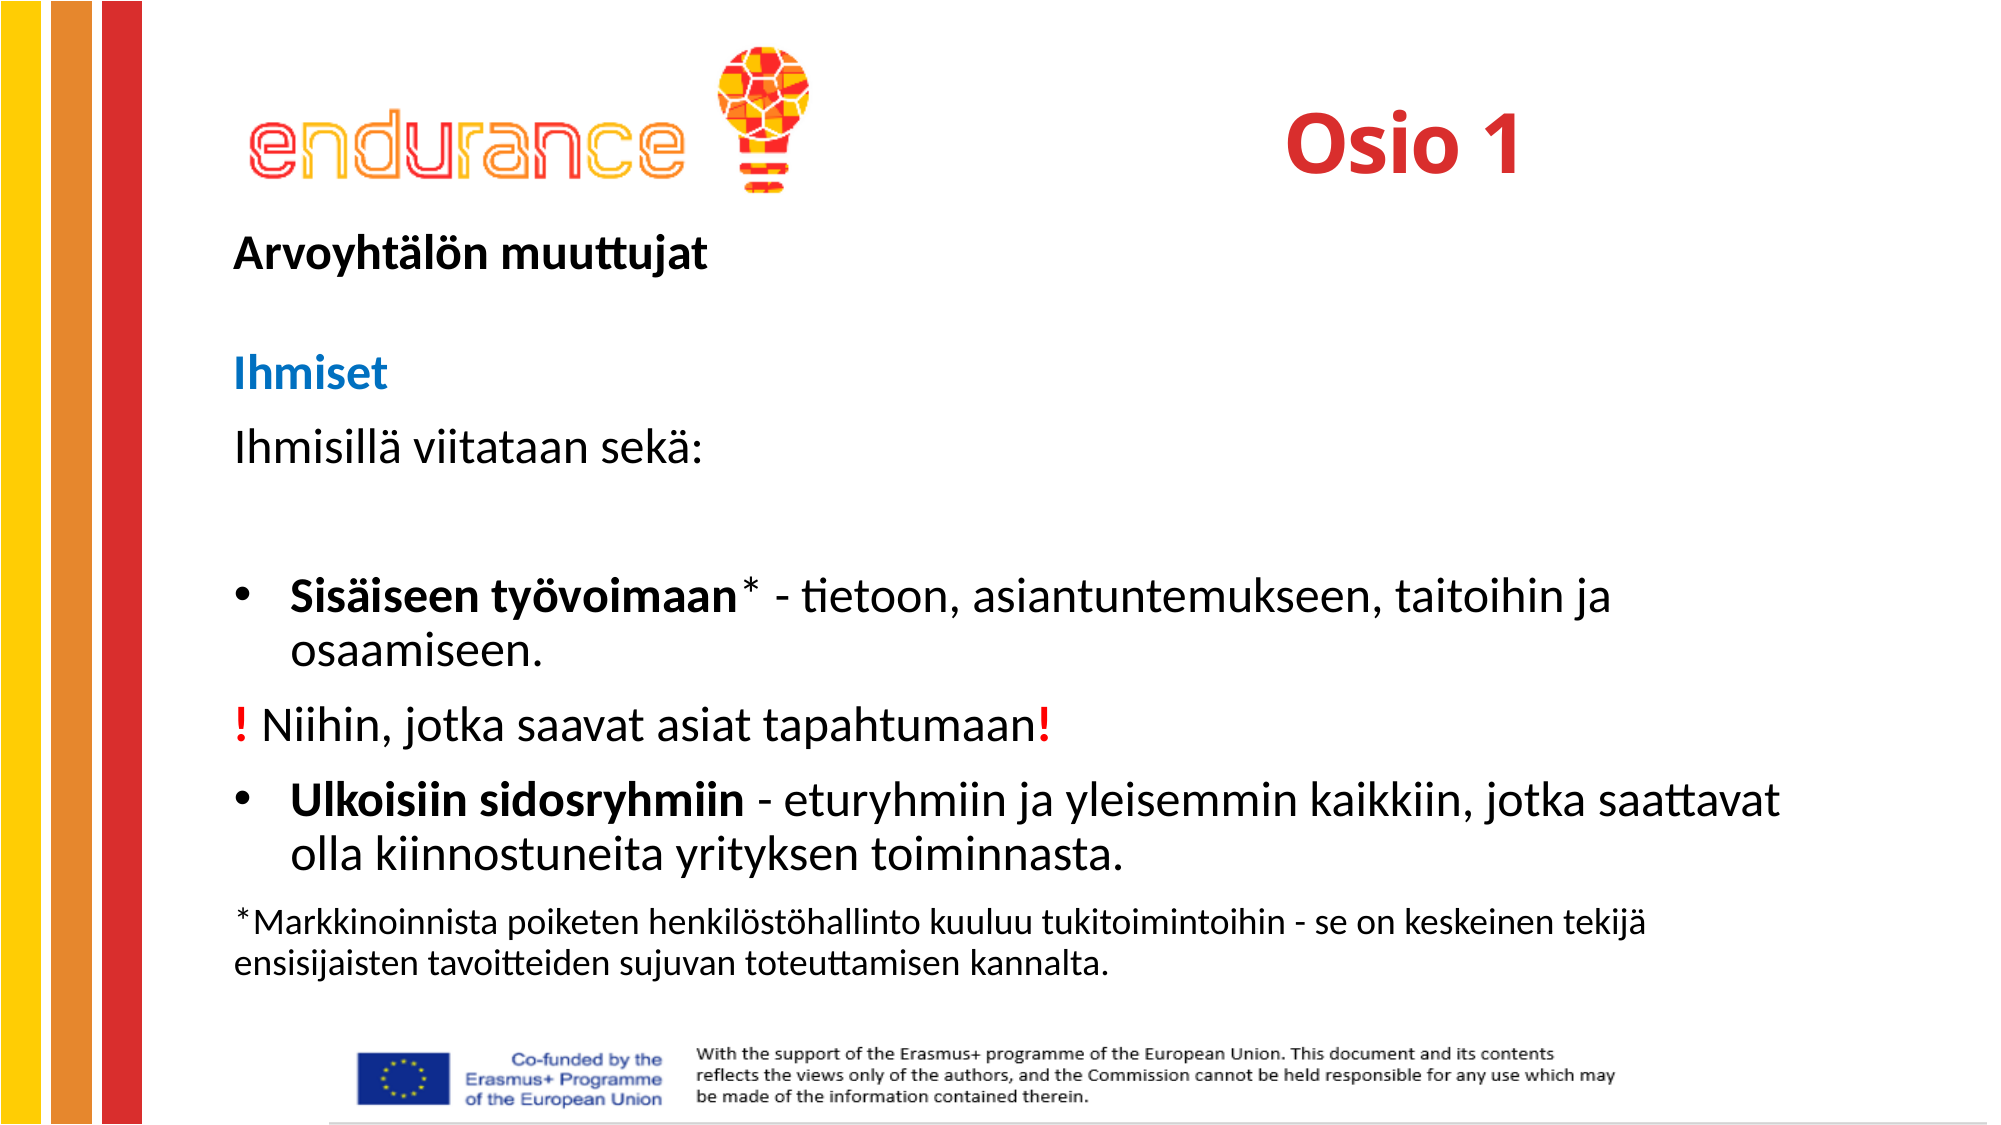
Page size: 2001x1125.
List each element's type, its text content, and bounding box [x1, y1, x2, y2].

text_box Osio 1 [864, 90, 1948, 200]
picture [329, 1032, 1987, 1125]
picture [218, 27, 845, 212]
text_box [100, 0, 144, 1125]
text_box [49, 0, 94, 1125]
text_box [0, 0, 43, 1125]
subtitle Arvoyhtälön muuttujat Ihmiset Ihmisillä viitataan sekä: Sisäiseen työvoimaan* - tietoon, asiantuntemukseen, taitoihin ja osaamiseen. ! Niihin, jotka saavat asiat tapahtumaan! Ulkoisiin sidosryhmiin - eturyhmiin ja yleisemmin kaikkiin, jotka saattavat olla kiinnostuneita yrityksen toiminnasta. *Markkinoinnista poiketen henkilöstöhallinto kuuluu tukitoimintoihin - se on keskeinen tekijä ensisijaisten tavoitteiden sujuvan toteuttamisen kannalta. [219, 211, 1817, 955]
